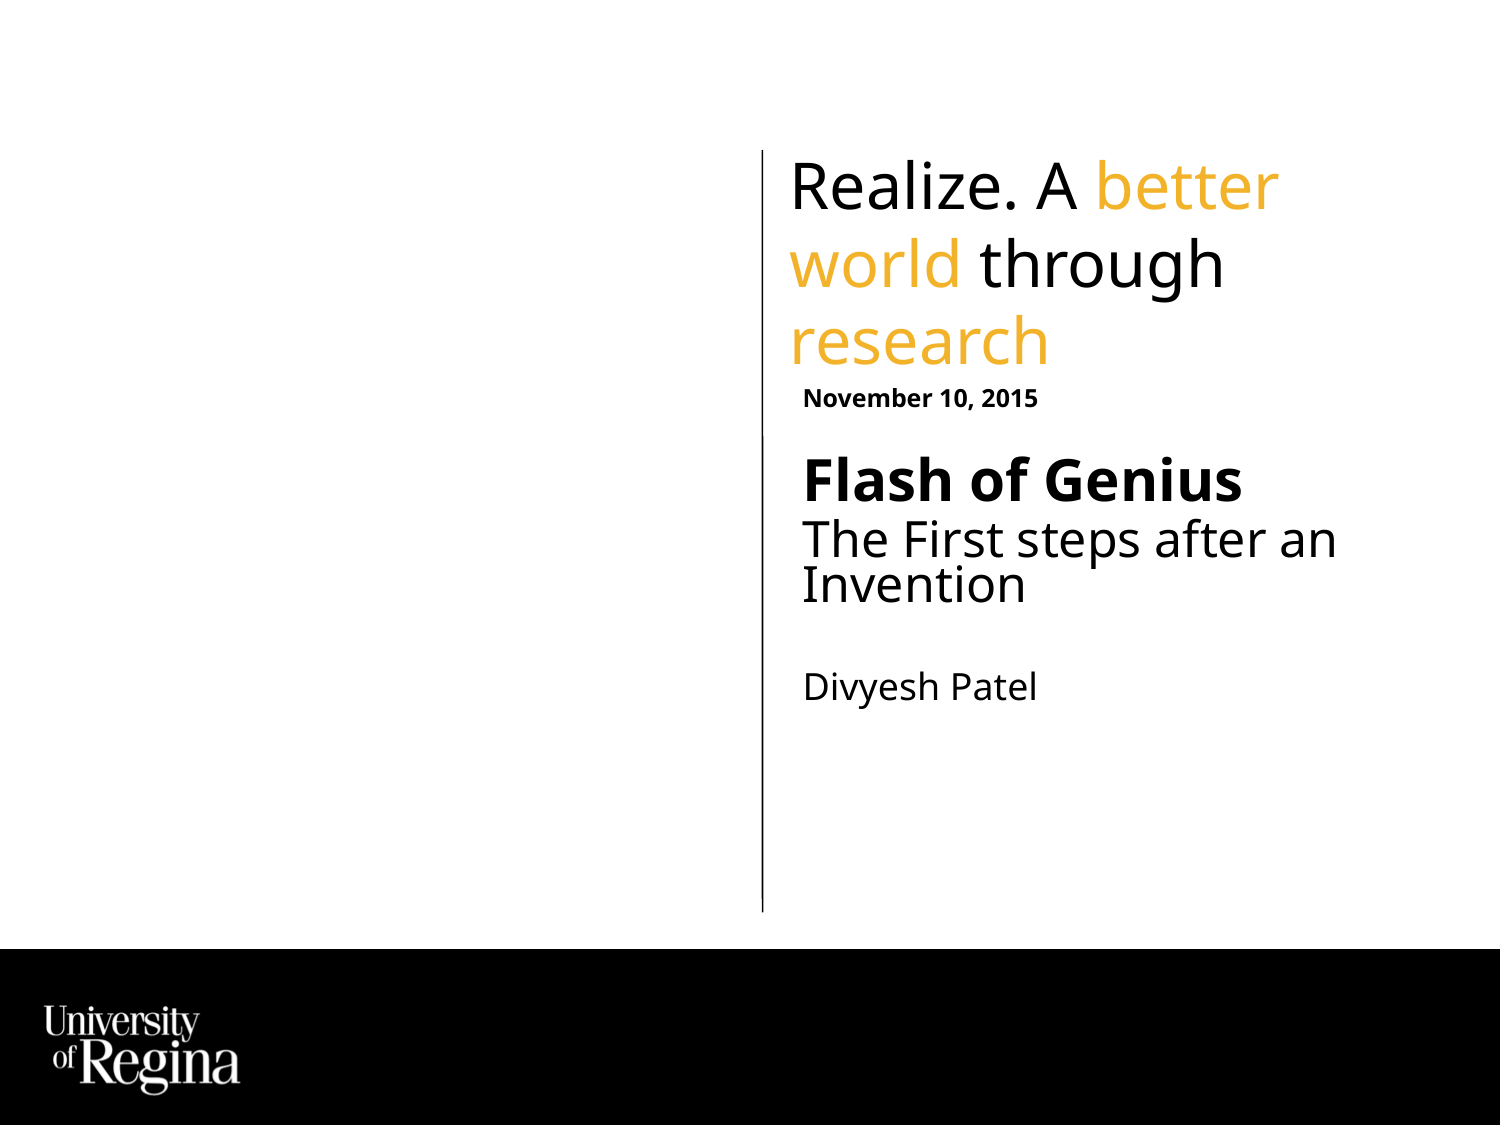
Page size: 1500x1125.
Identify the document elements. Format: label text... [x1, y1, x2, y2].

title Realize. A better world through research [774, 137, 1463, 363]
text_box [0, 950, 1500, 1125]
picture [37, 999, 276, 1125]
subtitle November 10, 2015 Flash of Genius The First steps after an Invention Divyesh Patel [787, 374, 1488, 763]
